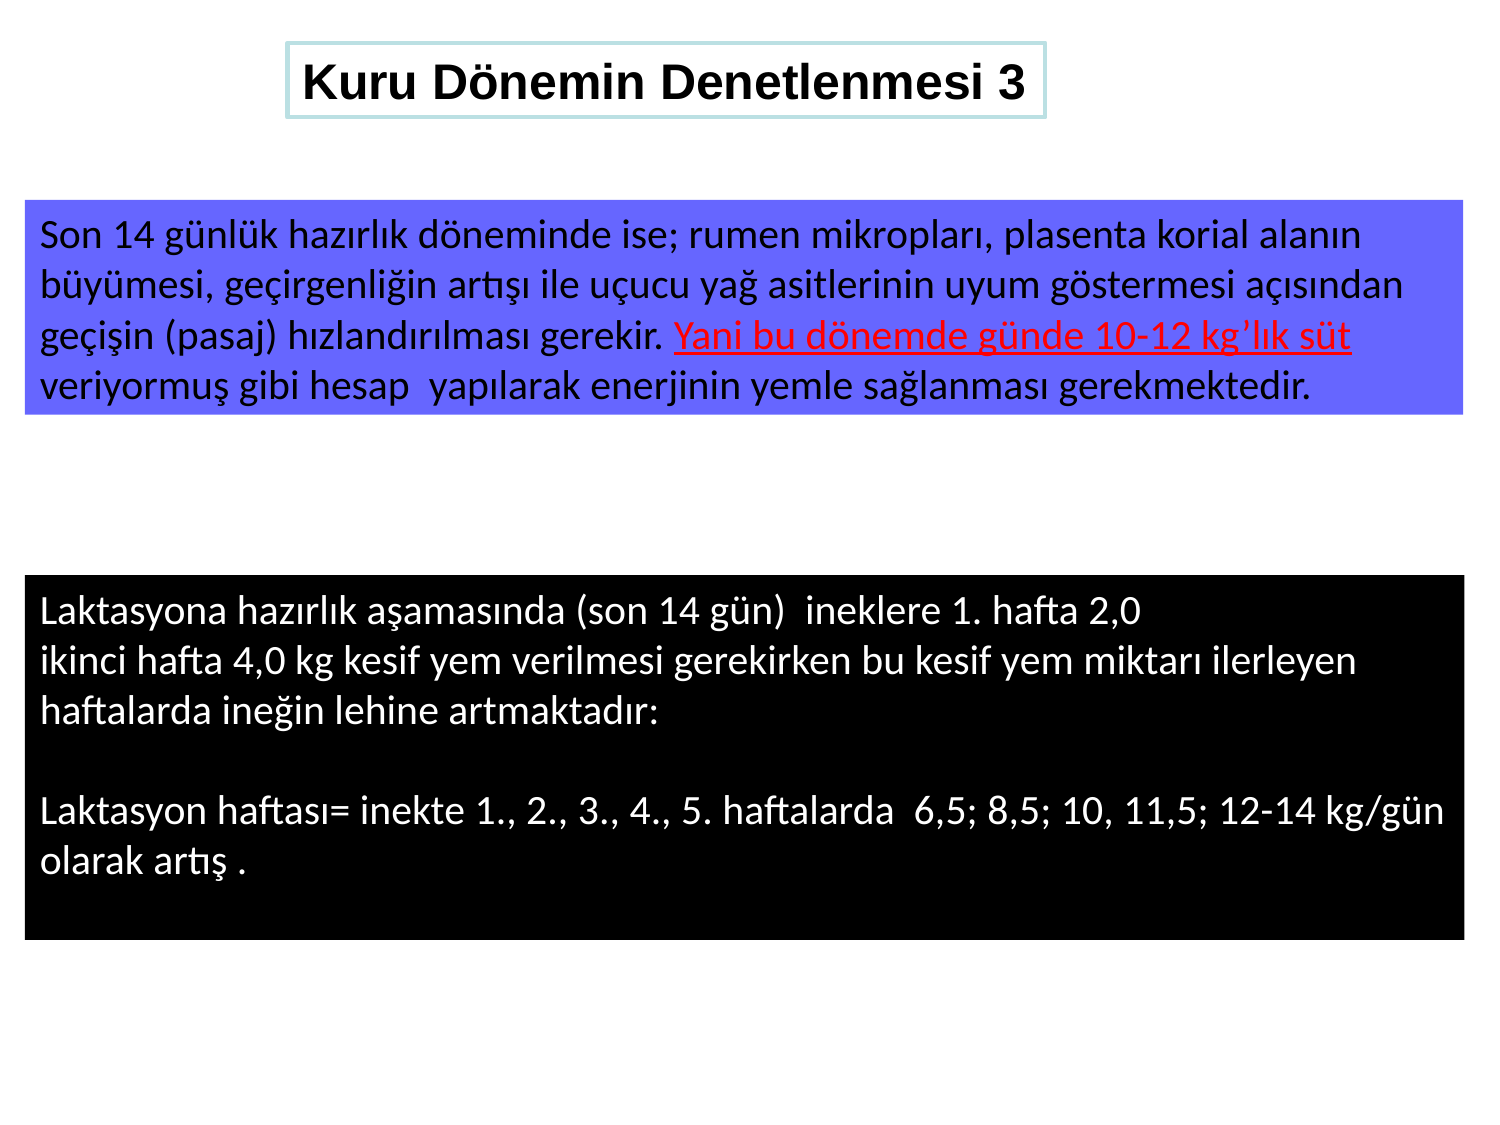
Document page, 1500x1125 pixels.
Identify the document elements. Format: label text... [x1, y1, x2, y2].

text_box Laktasyona hazırlık aşamasında (son 14 gün) ineklere 1. hafta 2,0 ikinci hafta 4,0 kg kesif yem verilmesi gerekirken bu kesif yem miktarı ilerleyen haftalarda ineğin lehine artmaktadır: Laktasyon haftası= inekte 1., 2., 3., 4., 5. haftalarda 6,5; 8,5; 10, 11,5; 12-14 kg/gün olarak artış . [24, 575, 1465, 940]
text_box Son 14 günlük hazırlık döneminde ise; rumen mikropları, plasenta korial alanın büyümesi, geçirgenliğin artışı ile uçucu yağ asitlerinin uyum göstermesi açısından geçişin (pasaj) hızlandırılması gerekir. Yani bu dönemde günde 10-12 kg’lık süt veriyormuş gibi hesap yapılarak enerjinin yemle sağlanması gerekmektedir. [24, 199, 1464, 415]
text_box Kuru Dönemin Denetlenmesi 3 [285, 41, 1047, 119]
